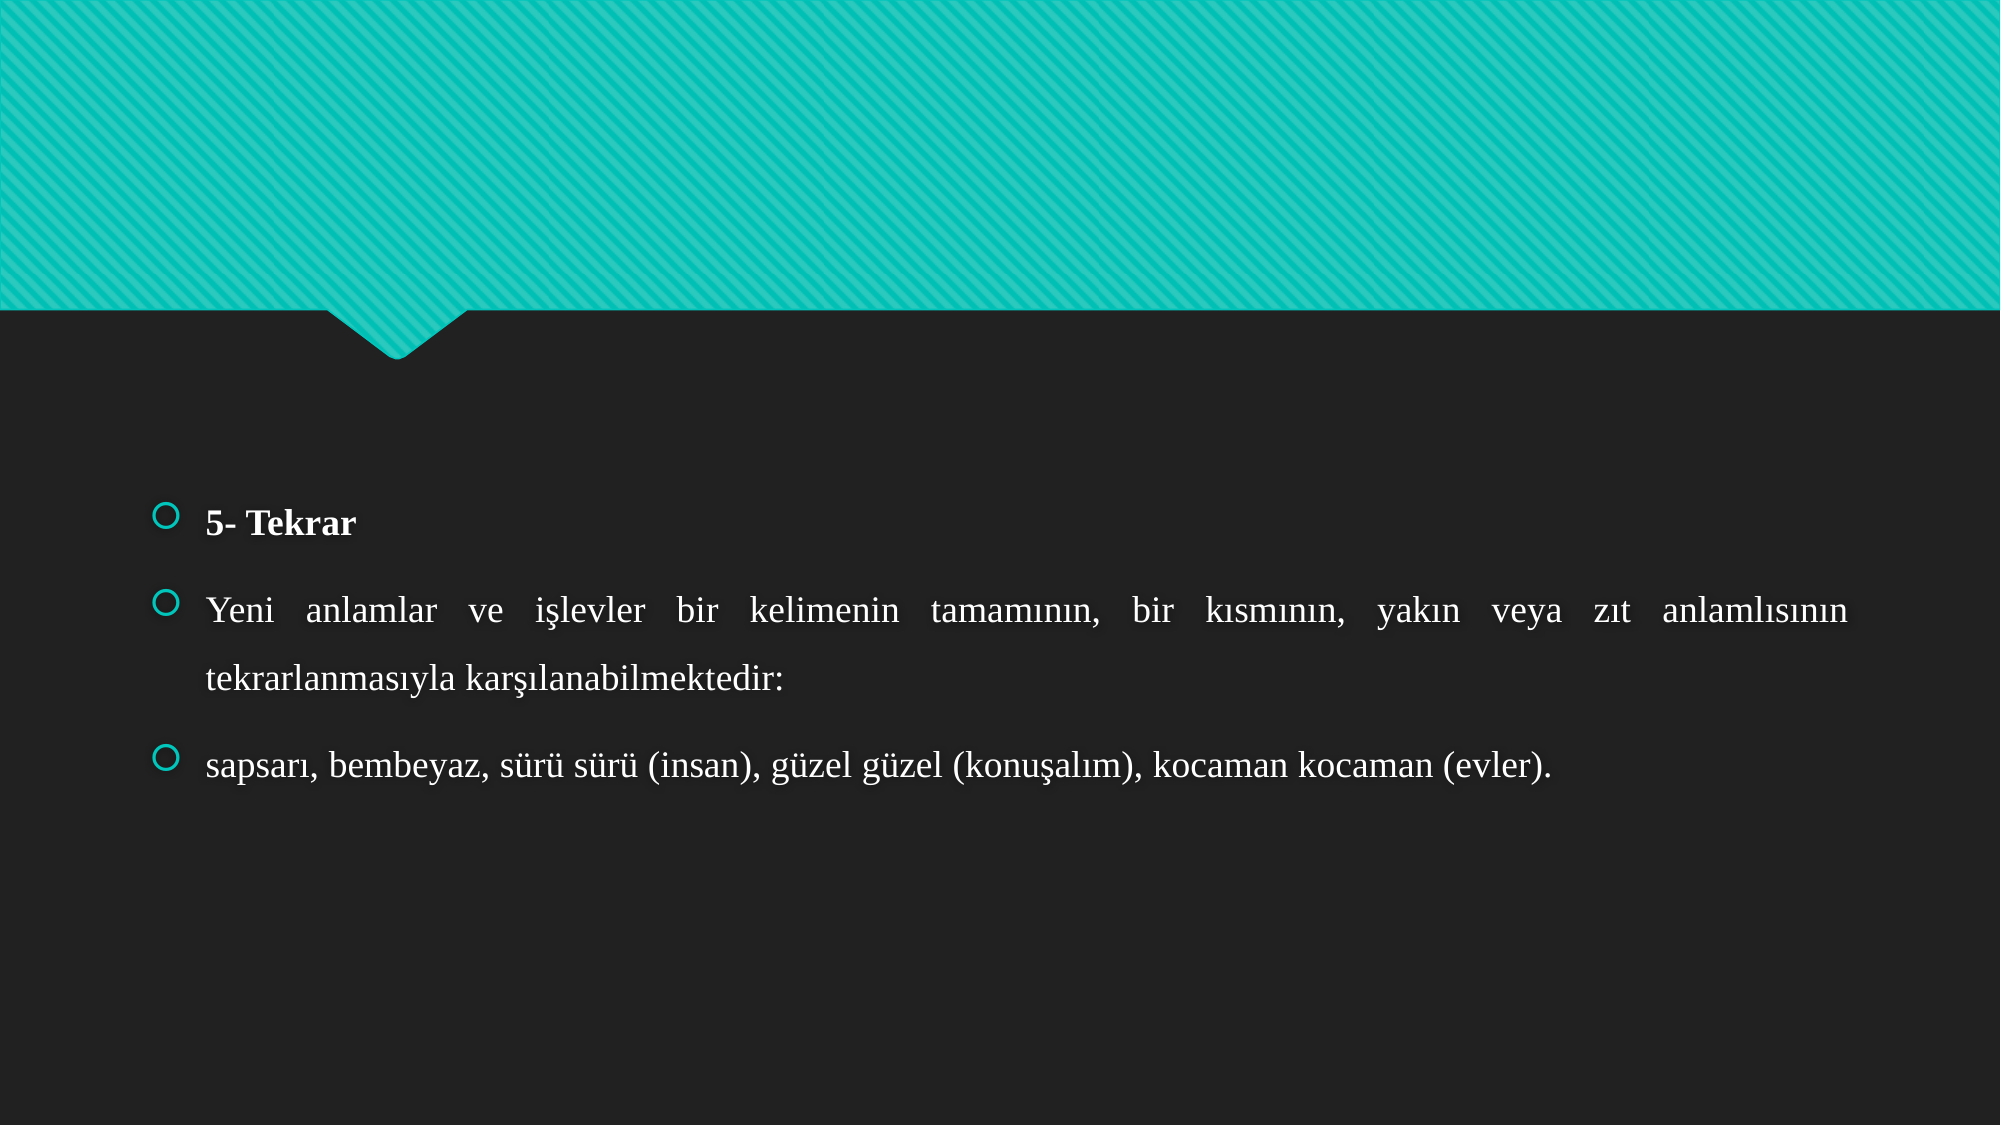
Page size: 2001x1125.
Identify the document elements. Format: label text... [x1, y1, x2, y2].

list 5- Tekrar Yeni anlamlar ve işlevler bir kelimenin tamamının, bir kısmının, yakın veya zıt anlamlısının tekrarlanmasıyla karşılanabilmektedir: sapsarı, bembeyaz, sürü sürü (insan), güzel güzel (konuşalım), kocaman kocaman (evler). [134, 364, 1866, 962]
